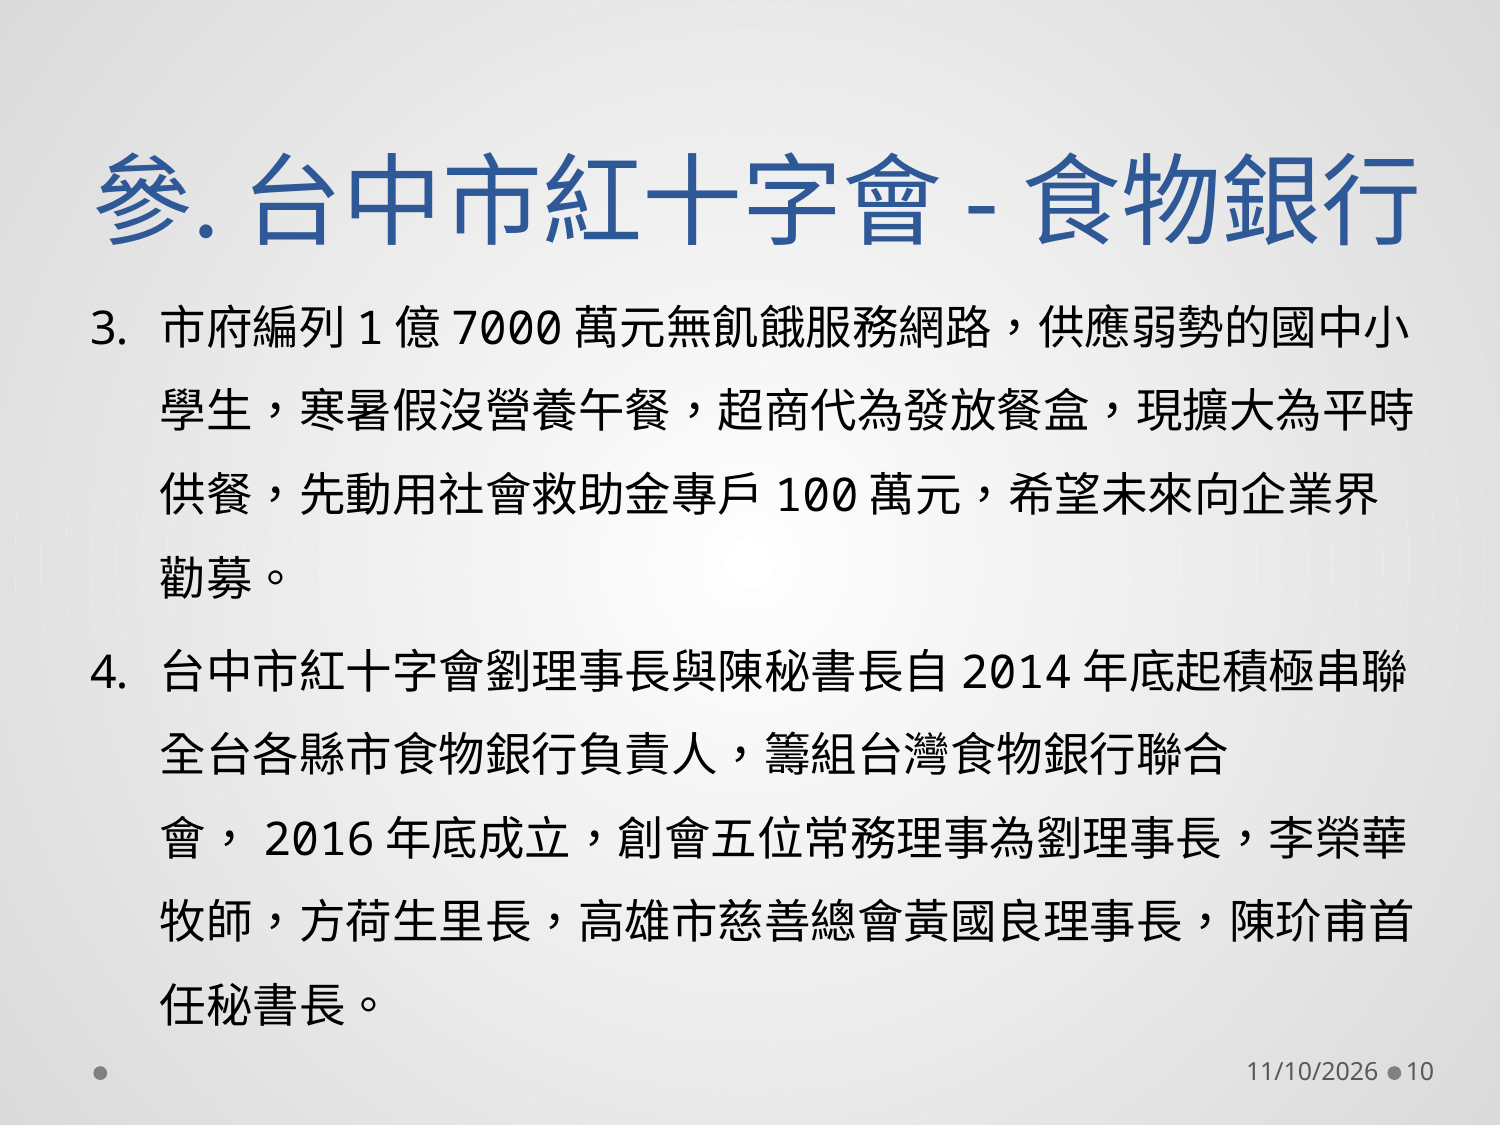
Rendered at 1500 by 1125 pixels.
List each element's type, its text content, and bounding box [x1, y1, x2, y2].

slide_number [1043, 1042, 1386, 1103]
title 台中市紅十字會-食物銀行 [12, 2, 1500, 265]
list 市府編列1億7000萬元無飢餓服務網路，供應弱勢的國中小學生，寒暑假沒營養午餐，超商代為發放餐盒，現擴大為平時供餐，先動用社會救助金專戶100萬元，希望未來向企業界勸募。 台中市紅十字會劉理事長與陳秘書長自2014年底起積極串聯全台各縣市食物銀行負責人，籌組台灣食物銀行聯合會，2016年底成立，創會五位常務理事為劉理事長，李榮華牧師，方荷生里長，高雄市慈善總會黃國良理事長，陳玠甫首任秘書長。 [75, 265, 1436, 1047]
slide_number 10 [1401, 1042, 1494, 1103]
